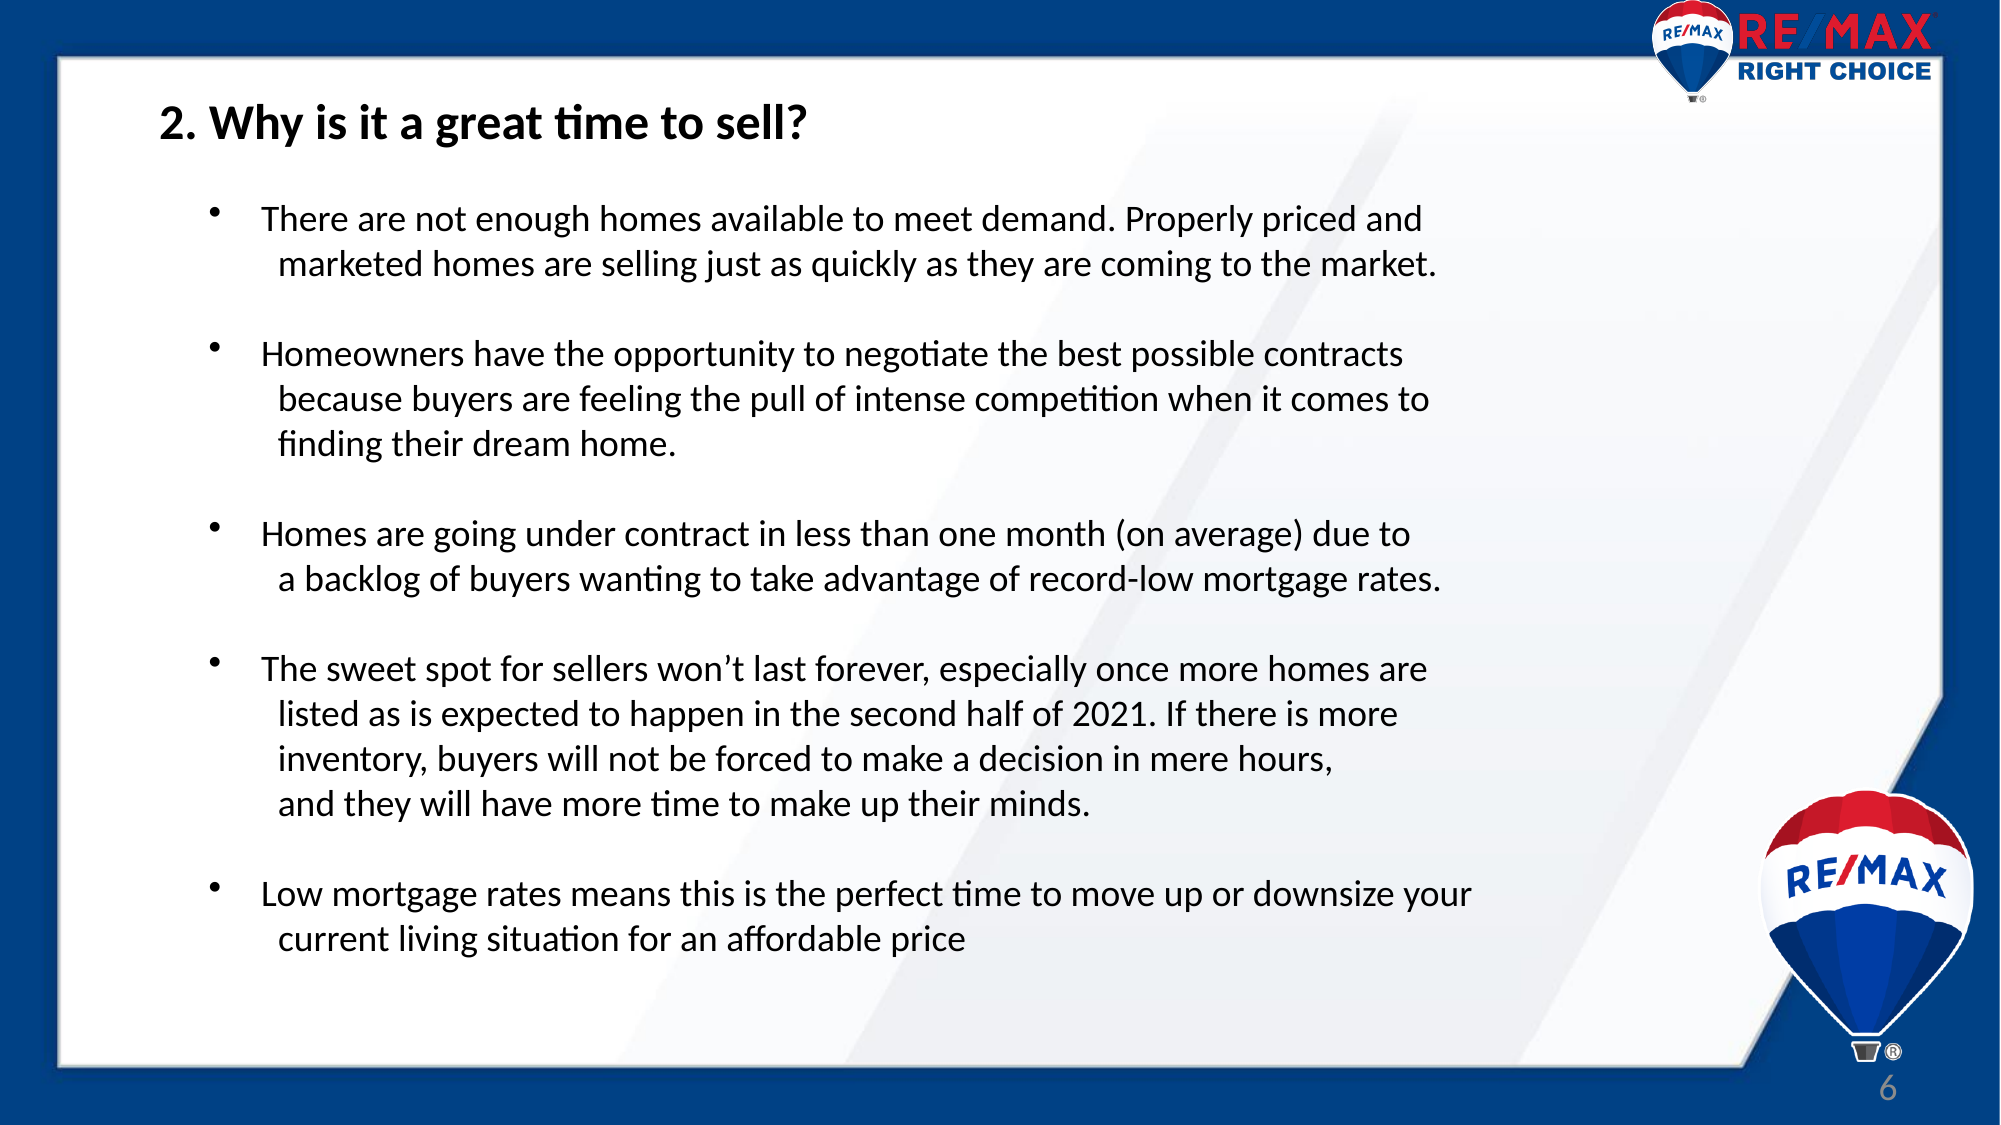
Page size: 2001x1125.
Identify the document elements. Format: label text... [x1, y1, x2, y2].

text_box 2. Why is it a great time to sell? There are not enough homes available to meet demand. Properly priced and marketed homes are selling just as quickly as they are coming to the market. Homeowners have the opportunity to negotiate the best possible contracts because buyers are feeling the pull of intense competition when it comes to finding their dream home. Homes are going under contract in less than one month (on average) due to a backlog of buyers wanting to take advantage of record-low mortgage rates. The sweet spot for sellers won’t last forever, especially once more homes are listed as is expected to happen in the second half of 2021. If there is more inventory, buyers will not be forced to make a decision in mere hours, and they will have more time to make up their minds. Low mortgage rates means this is the perfect time to move up or downsize your current living situation for an affordable price [144, 36, 1615, 1012]
picture [0, 0, 2000, 1125]
slide_number 6 [1437, 1062, 1898, 1119]
